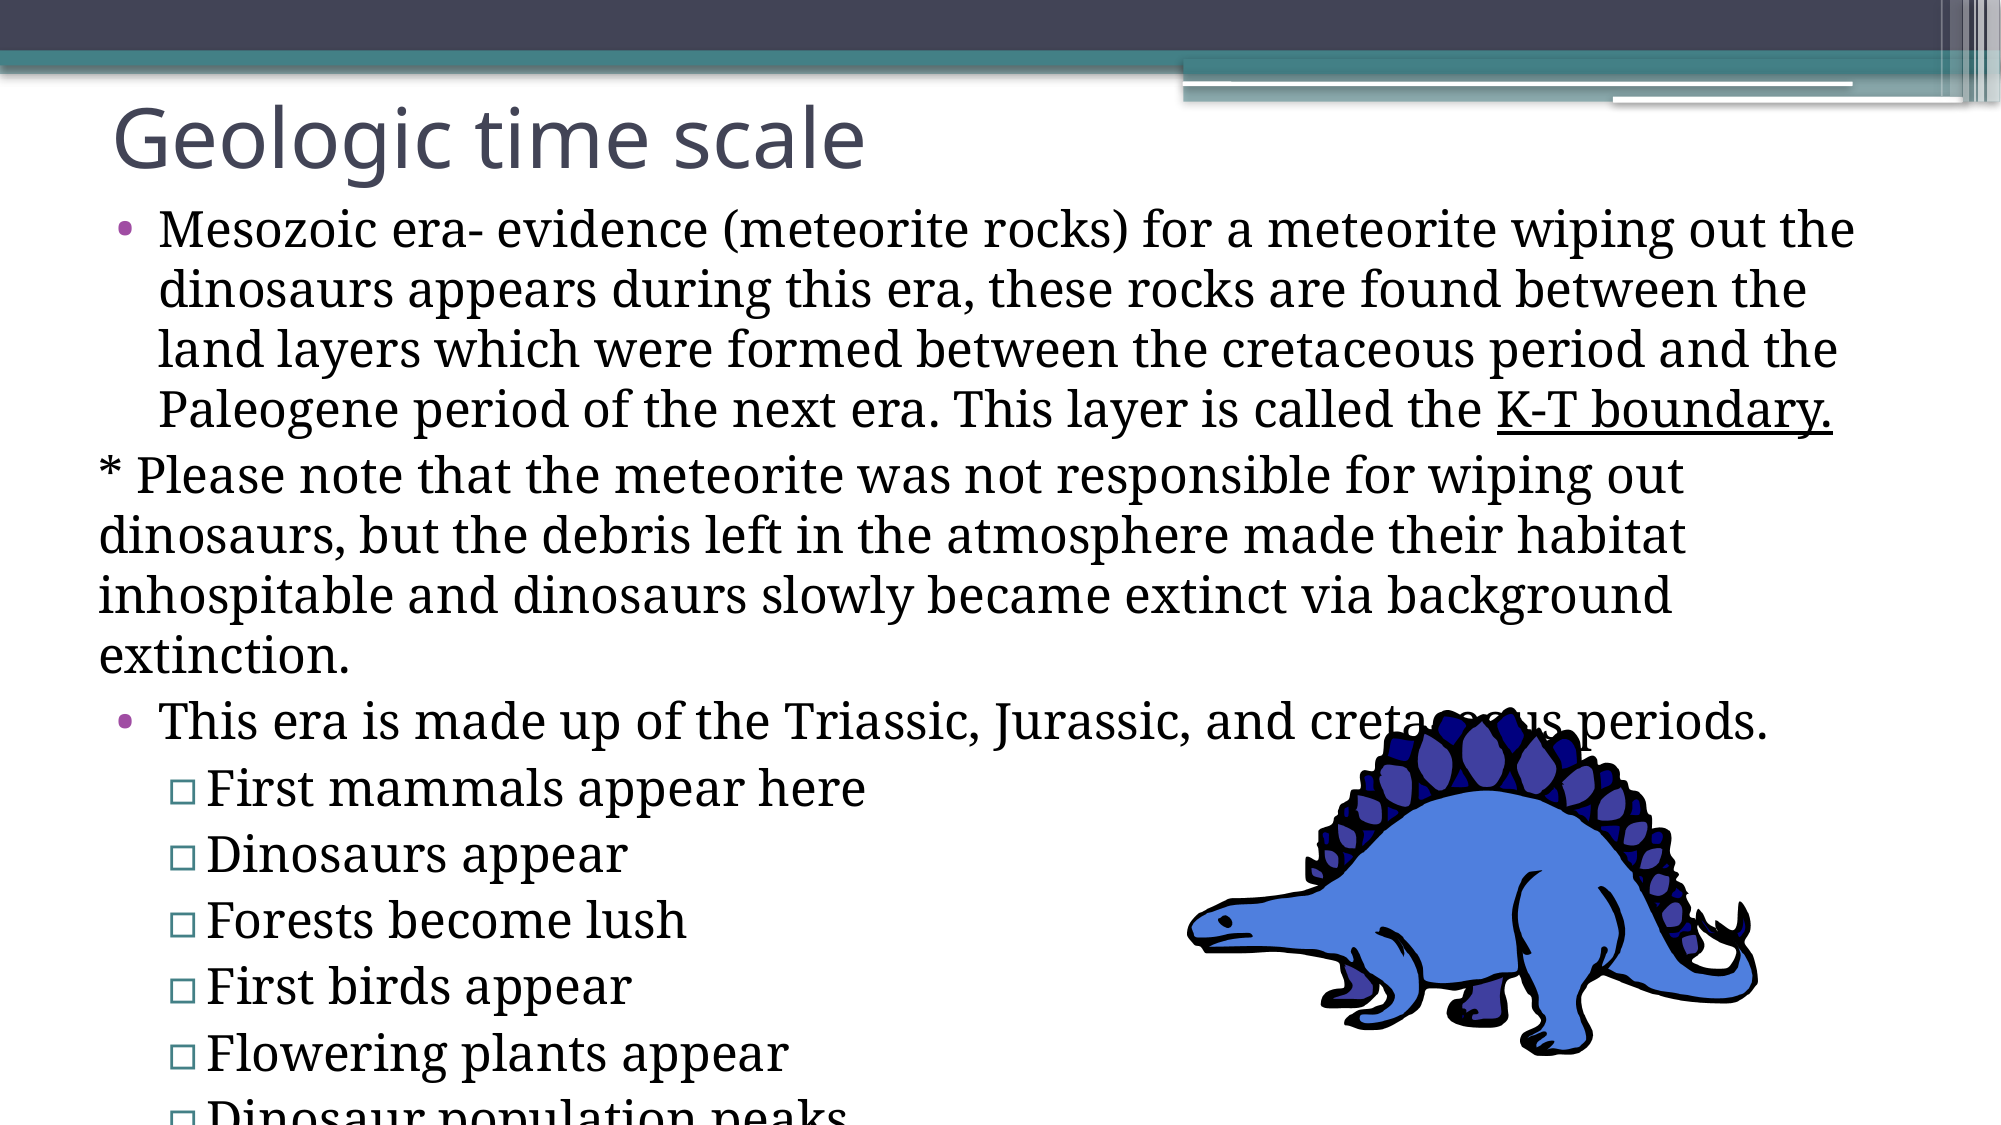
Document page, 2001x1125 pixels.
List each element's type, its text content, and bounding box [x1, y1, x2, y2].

picture [1187, 707, 1758, 1056]
list Mesozoic era- evidence (meteorite rocks) for a meteorite wiping out the dinosaurs appears during this era, these rocks are found between the land layers which were formed between the cretaceous period and the Paleogene period of the next era. This layer is called the K-T boundary. * Please note that the meteorite was not responsible for wiping out dinosaurs, but the debris left in the atmosphere made their habitat inhospitable and dinosaurs slowly became extinct via background extinction. This era is made up of the Triassic, Jurassic, and cretaceous periods. First mammals appear here Dinosaurs appear Forests become lush First birds appear Flowering plants appear Dinosaur population peaks [83, 189, 1902, 993]
title Geologic time scale [96, 48, 1659, 189]
